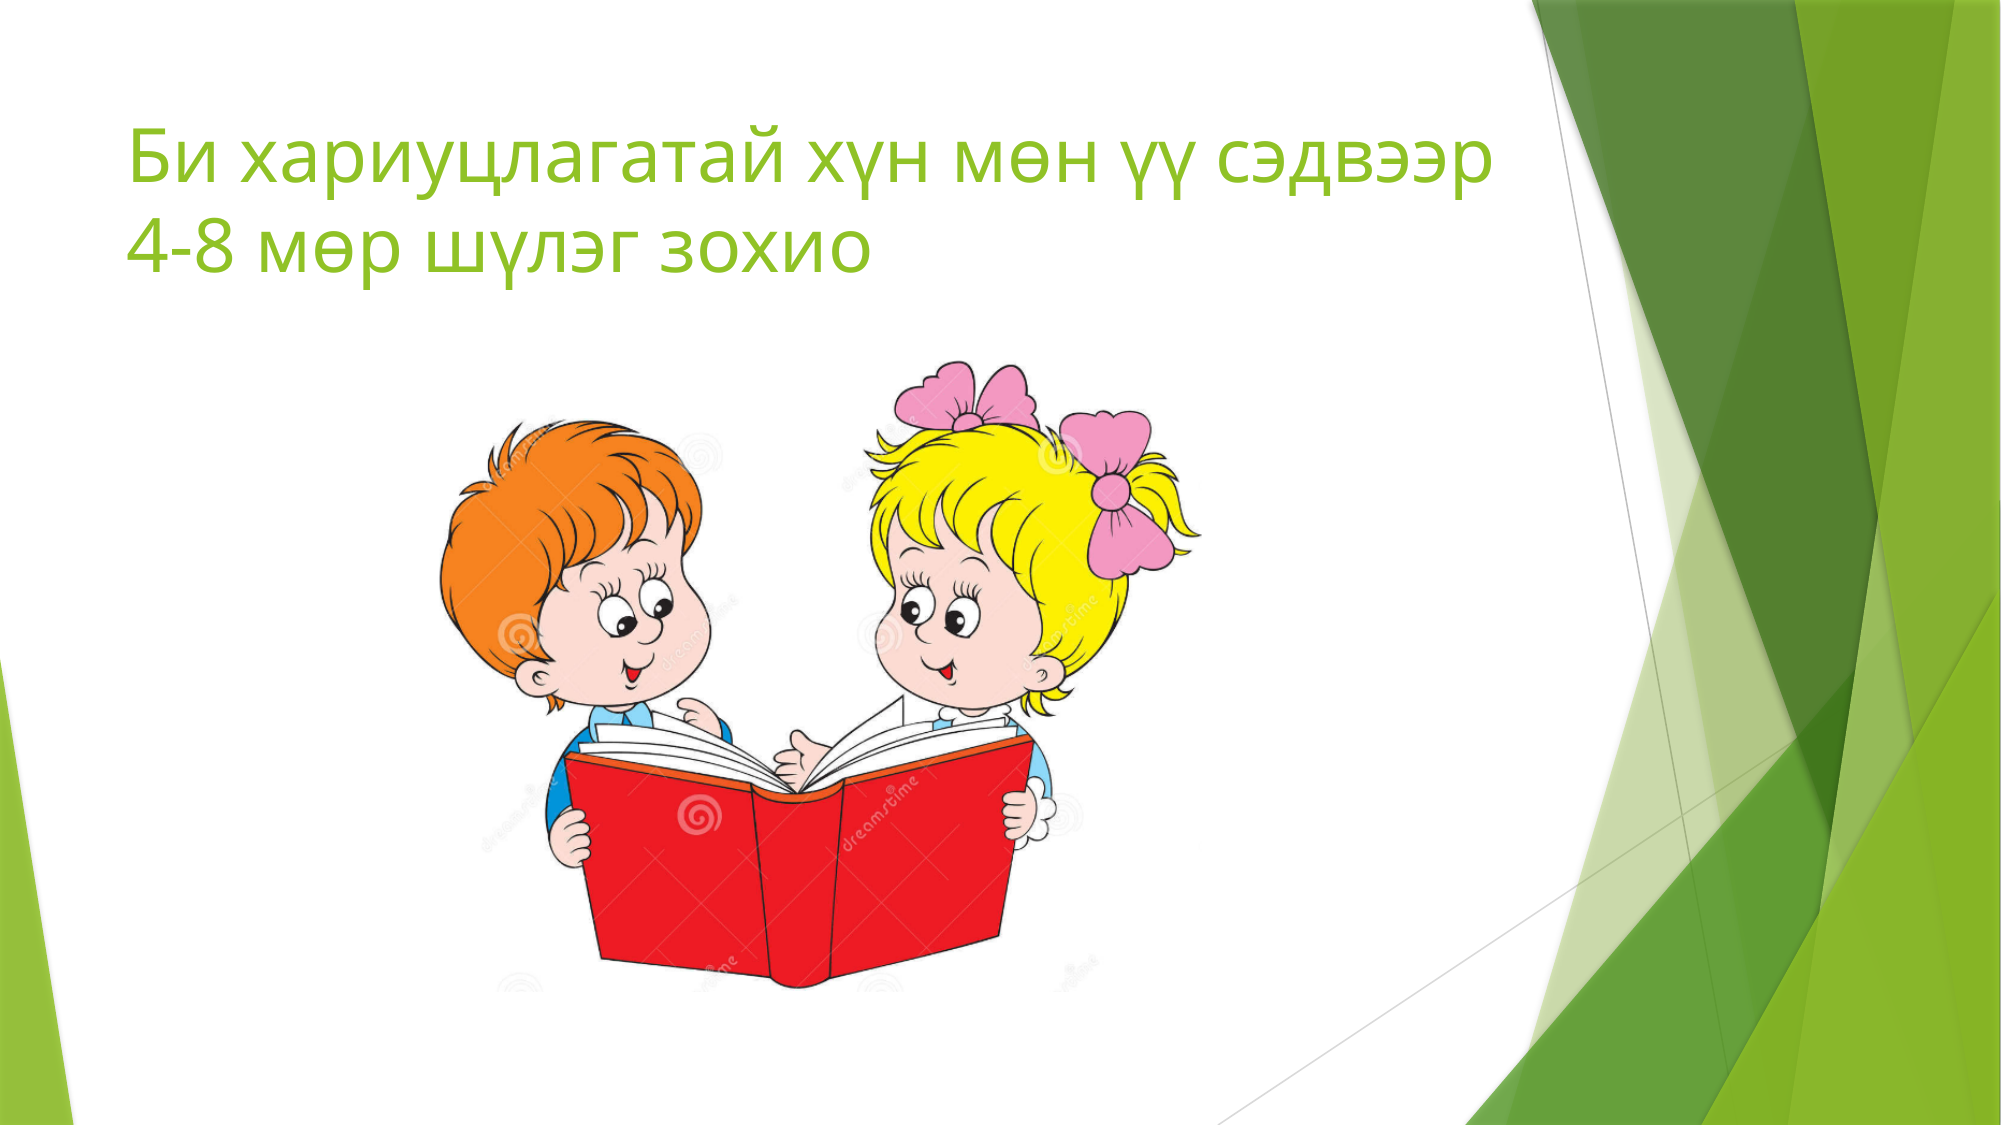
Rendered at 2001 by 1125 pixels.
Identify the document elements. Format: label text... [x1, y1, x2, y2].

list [430, 353, 1203, 992]
title Би хариуцлагатай хүн мөн үү сэдвээр 4-8 мөр шүлэг зохио [111, 99, 1522, 317]
